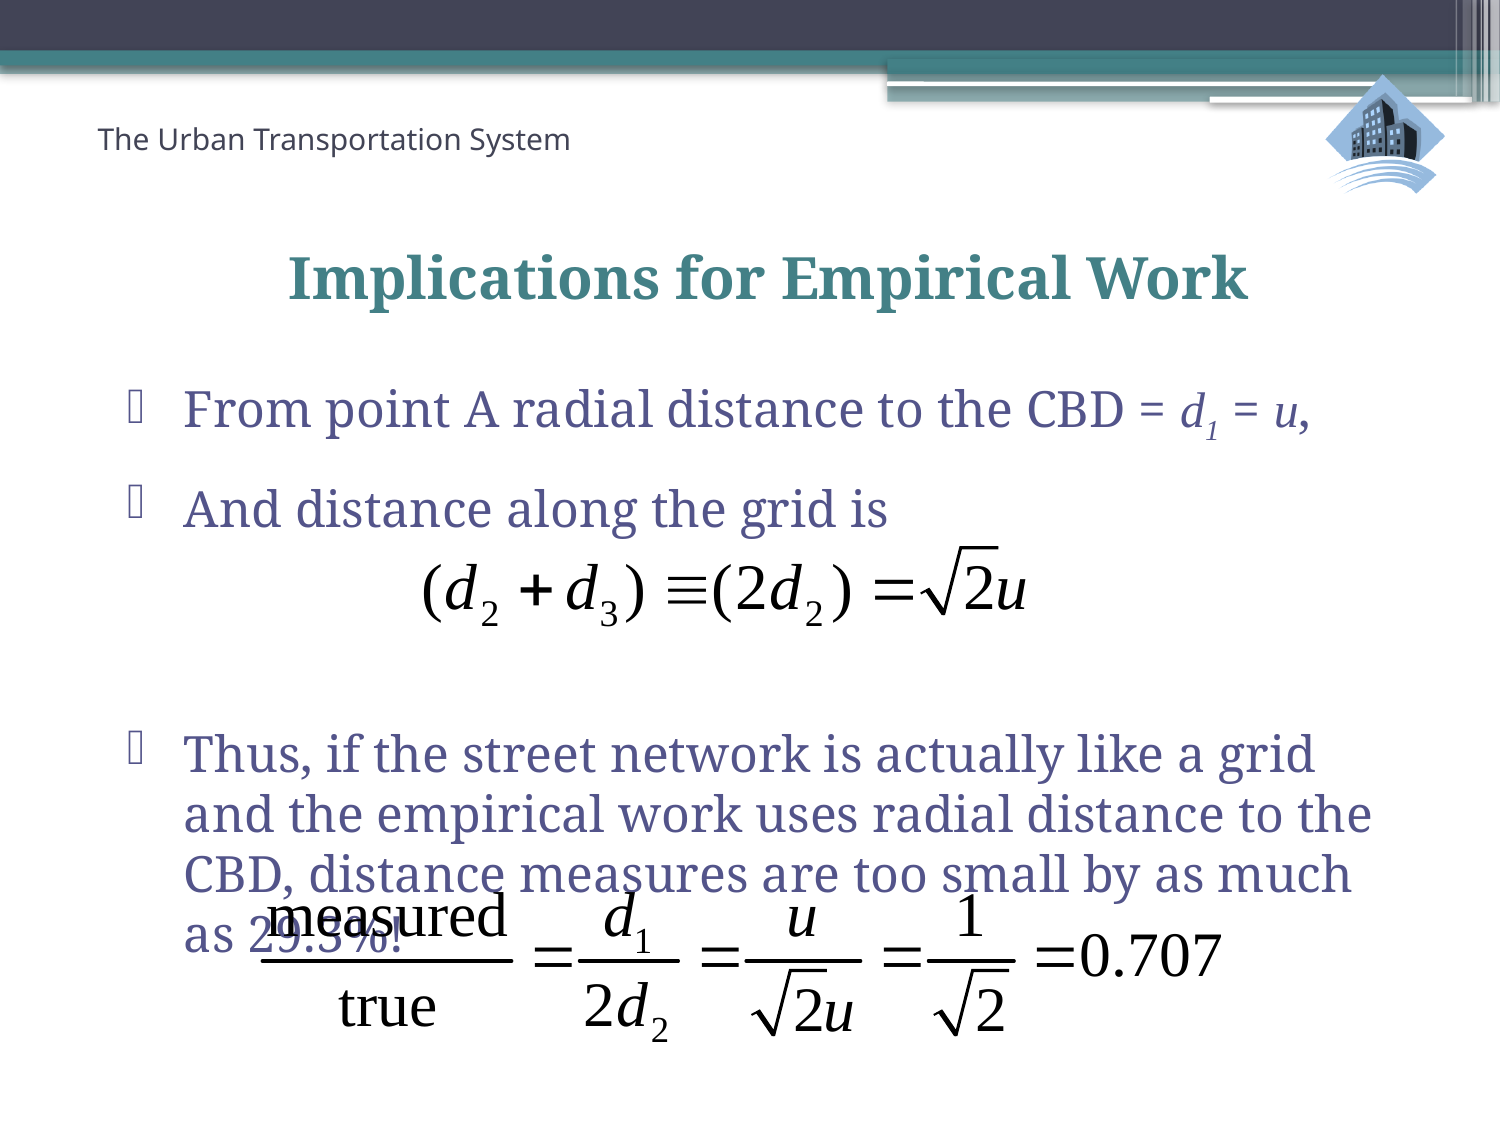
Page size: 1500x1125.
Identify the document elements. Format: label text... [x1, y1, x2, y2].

title The Urban Transportation System [75, 112, 1319, 200]
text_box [251, 534, 1233, 1057]
picture [1324, 74, 1445, 194]
list Implications for Empirical Work From point A radial distance to the CBD = d1 = u, And distance along the grid is Thus, if the street network is actually like a grid and the empirical work uses radial distance to the CBD, distance measures are too small by as much as 29.3%! [75, 233, 1425, 1113]
